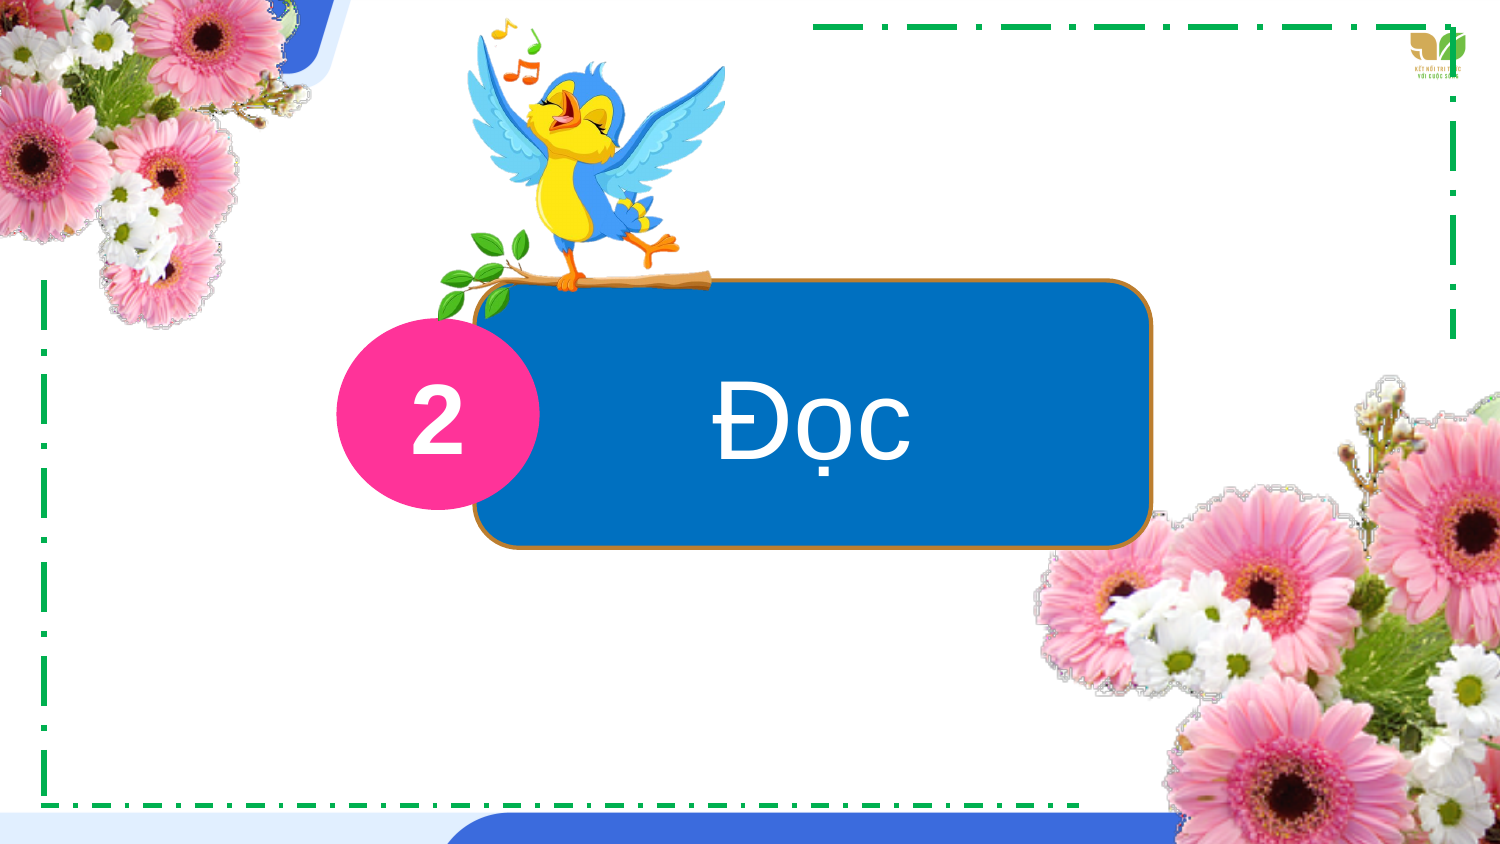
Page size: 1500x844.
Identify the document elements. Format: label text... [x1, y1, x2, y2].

text_box 2 [336, 318, 540, 510]
text_box Đọc [472, 278, 1154, 550]
picture [0, 0, 1500, 844]
